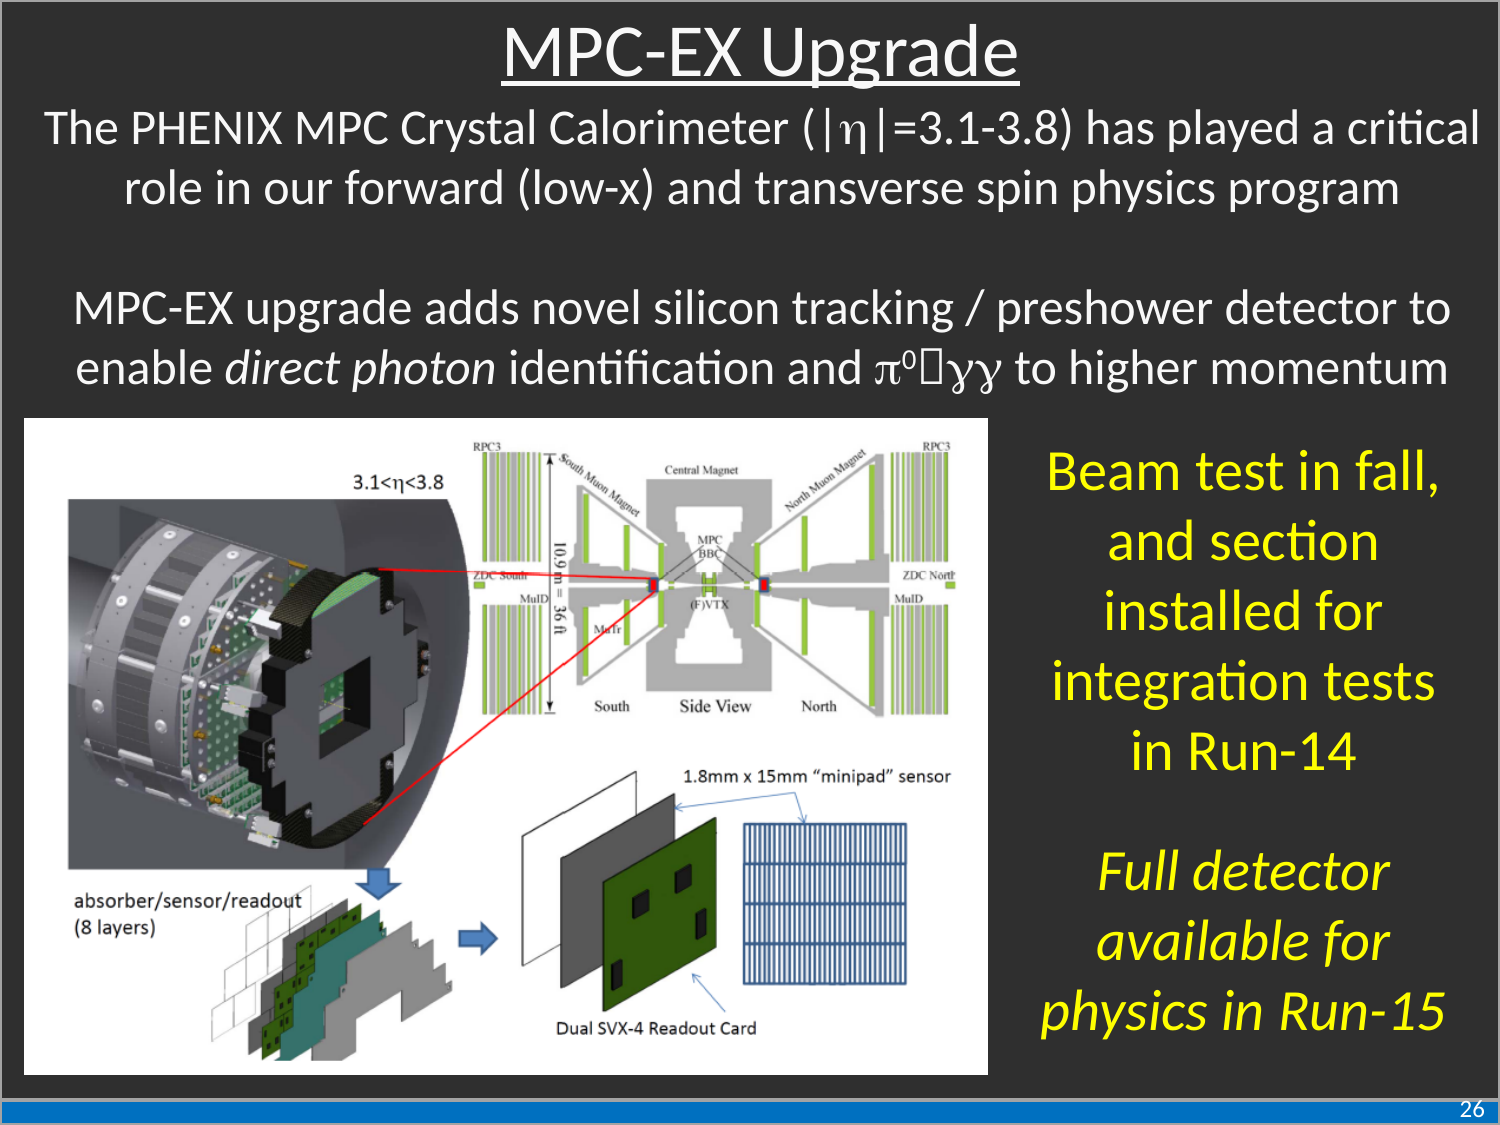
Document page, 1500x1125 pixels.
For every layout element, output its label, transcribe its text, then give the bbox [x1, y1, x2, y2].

picture [24, 418, 988, 1076]
text_box MPC-EX Upgrade [486, 0, 1035, 87]
text_box The PHENIX MPC Crystal Calorimeter (|h|=3.1-3.8) has played a critical role in our forward (low-x) and transverse spin physics program MPC-EX upgrade adds novel silicon tracking / preshower detector to enable direct photon identification and p0gg to higher momentum [12, 87, 1500, 403]
text_box Beam test in fall, and section installed for integration tests in Run-14 Full detector available for physics in Run-15 [1012, 425, 1475, 1050]
slide_number 26 [1149, 1077, 1500, 1125]
